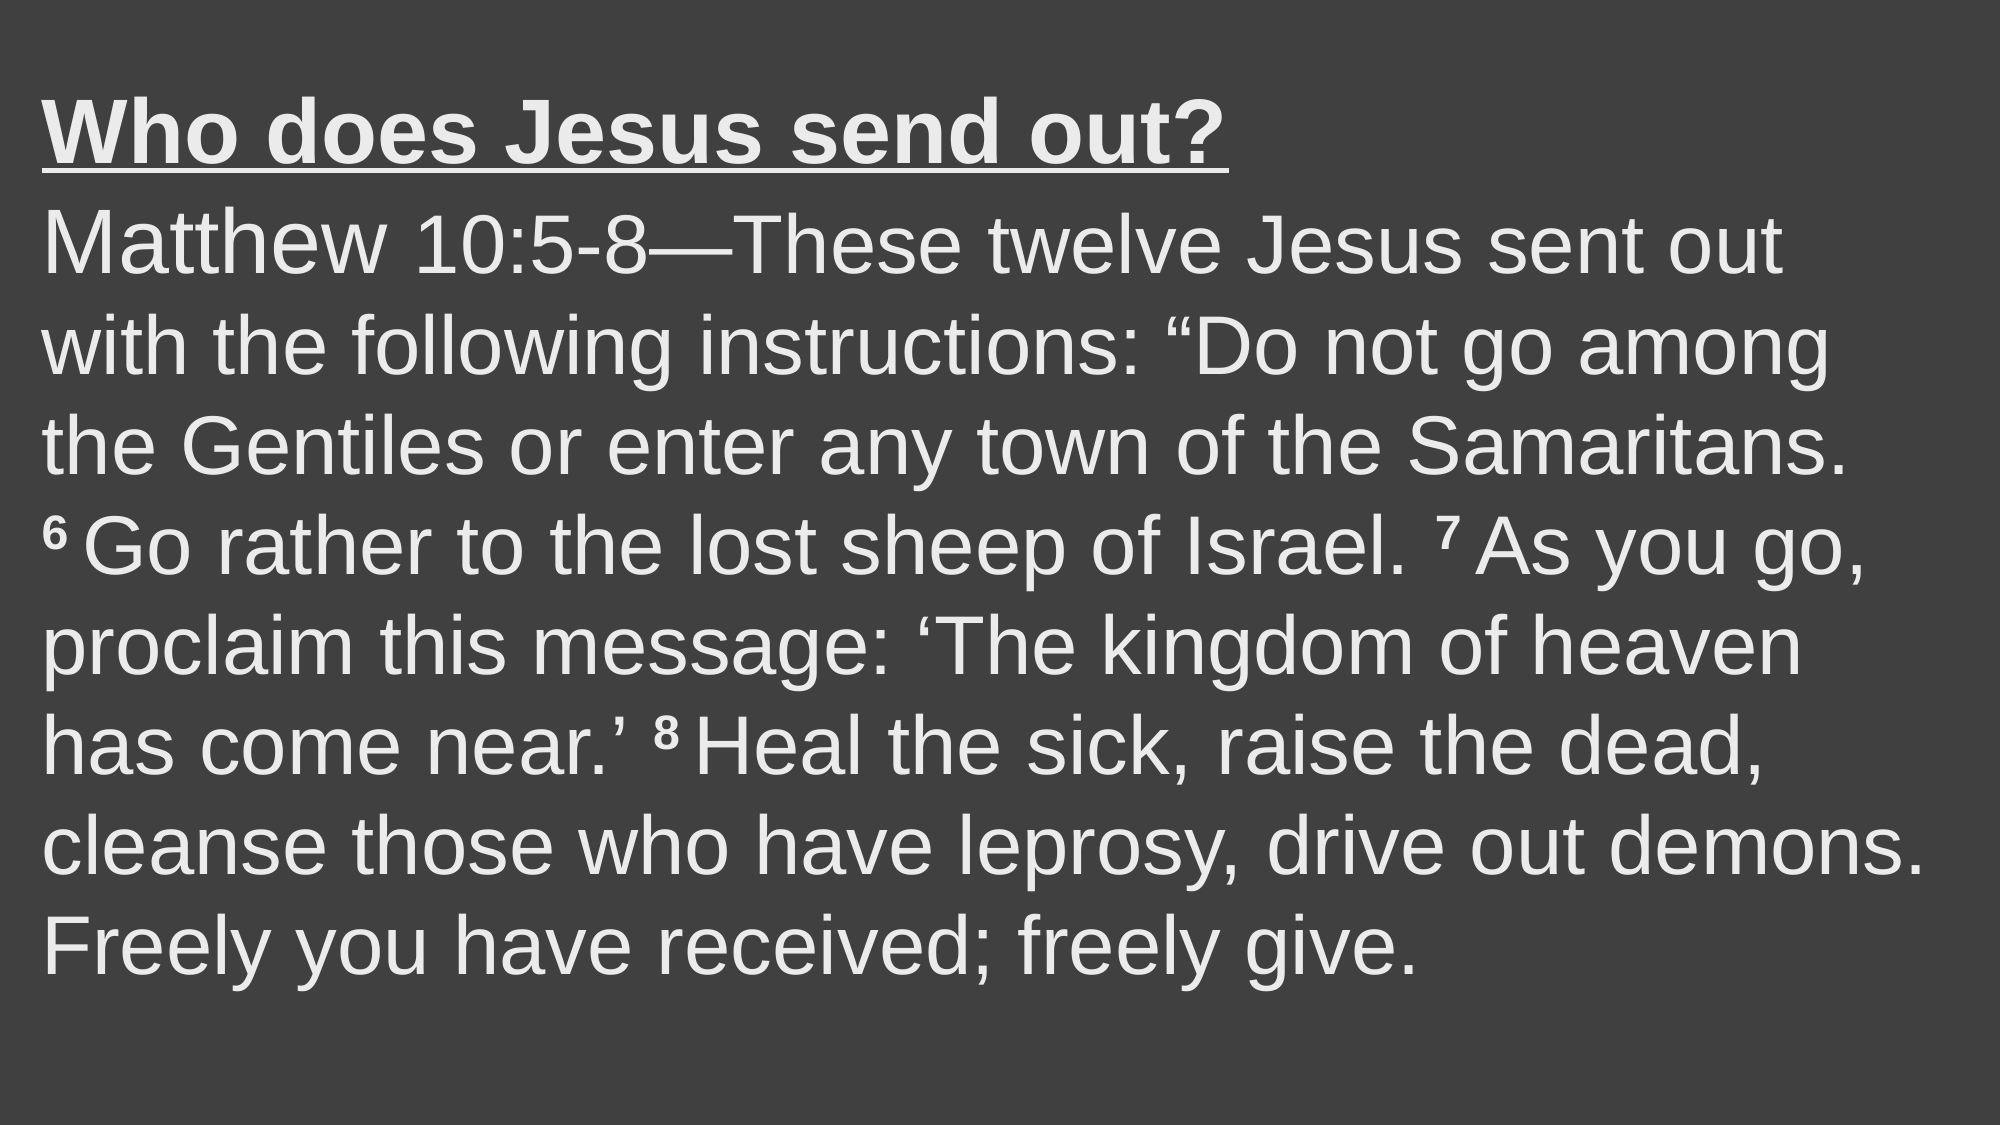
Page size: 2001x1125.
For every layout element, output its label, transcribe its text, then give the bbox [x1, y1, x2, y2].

title Who does Jesus send out? Matthew 10:5-8—These twelve Jesus sent out with the following instructions: “Do not go among the Gentiles or enter any town of the Samaritans. 6 Go rather to the lost sheep of Israel. 7 As you go, proclaim this message: ‘The kingdom of heaven has come near.’ 8 Heal the sick, raise the dead, cleanse those who have leprosy, drive out demons. Freely you have received; freely give. [26, 26, 1965, 999]
